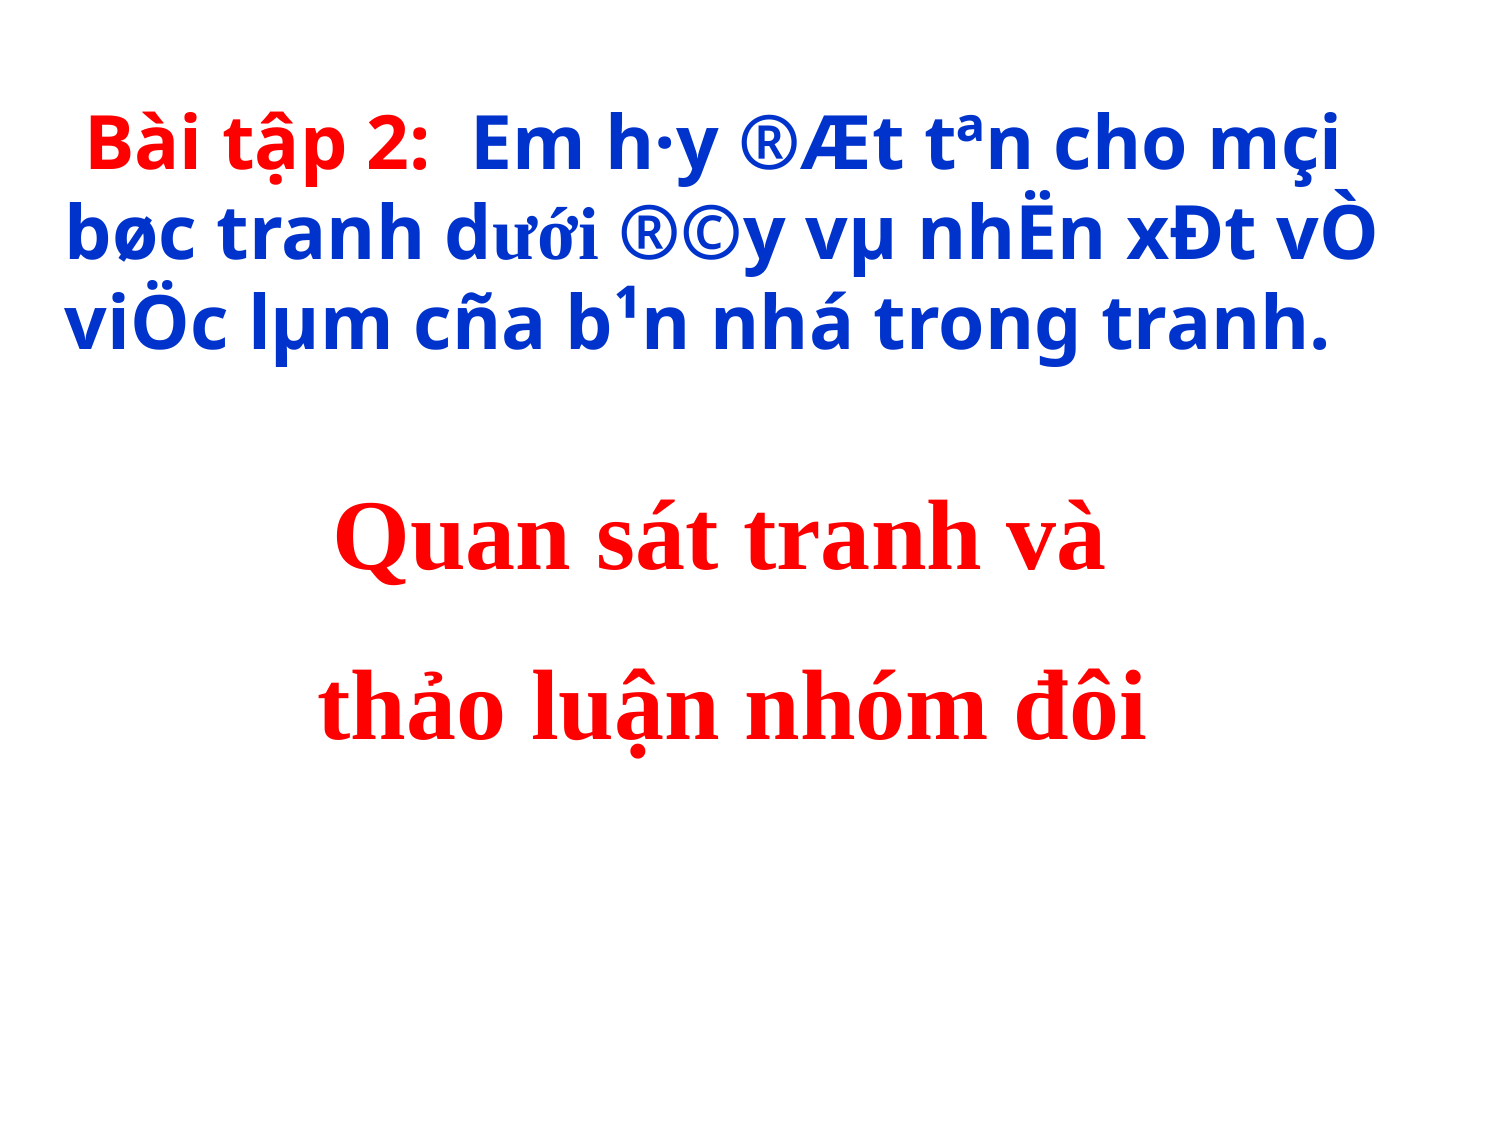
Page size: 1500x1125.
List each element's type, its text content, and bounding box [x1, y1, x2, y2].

text_box Quan sát tranh và thảo luận nhóm đôi [57, 462, 1408, 768]
text_box Bài tập 2: Em h·y ®Æt tªn cho mçi bøc tranh d­ưới ®©y vµ nhËn xÐt vÒ viÖc lµm cña b¹n nhá trong tranh. [49, 87, 1400, 373]
